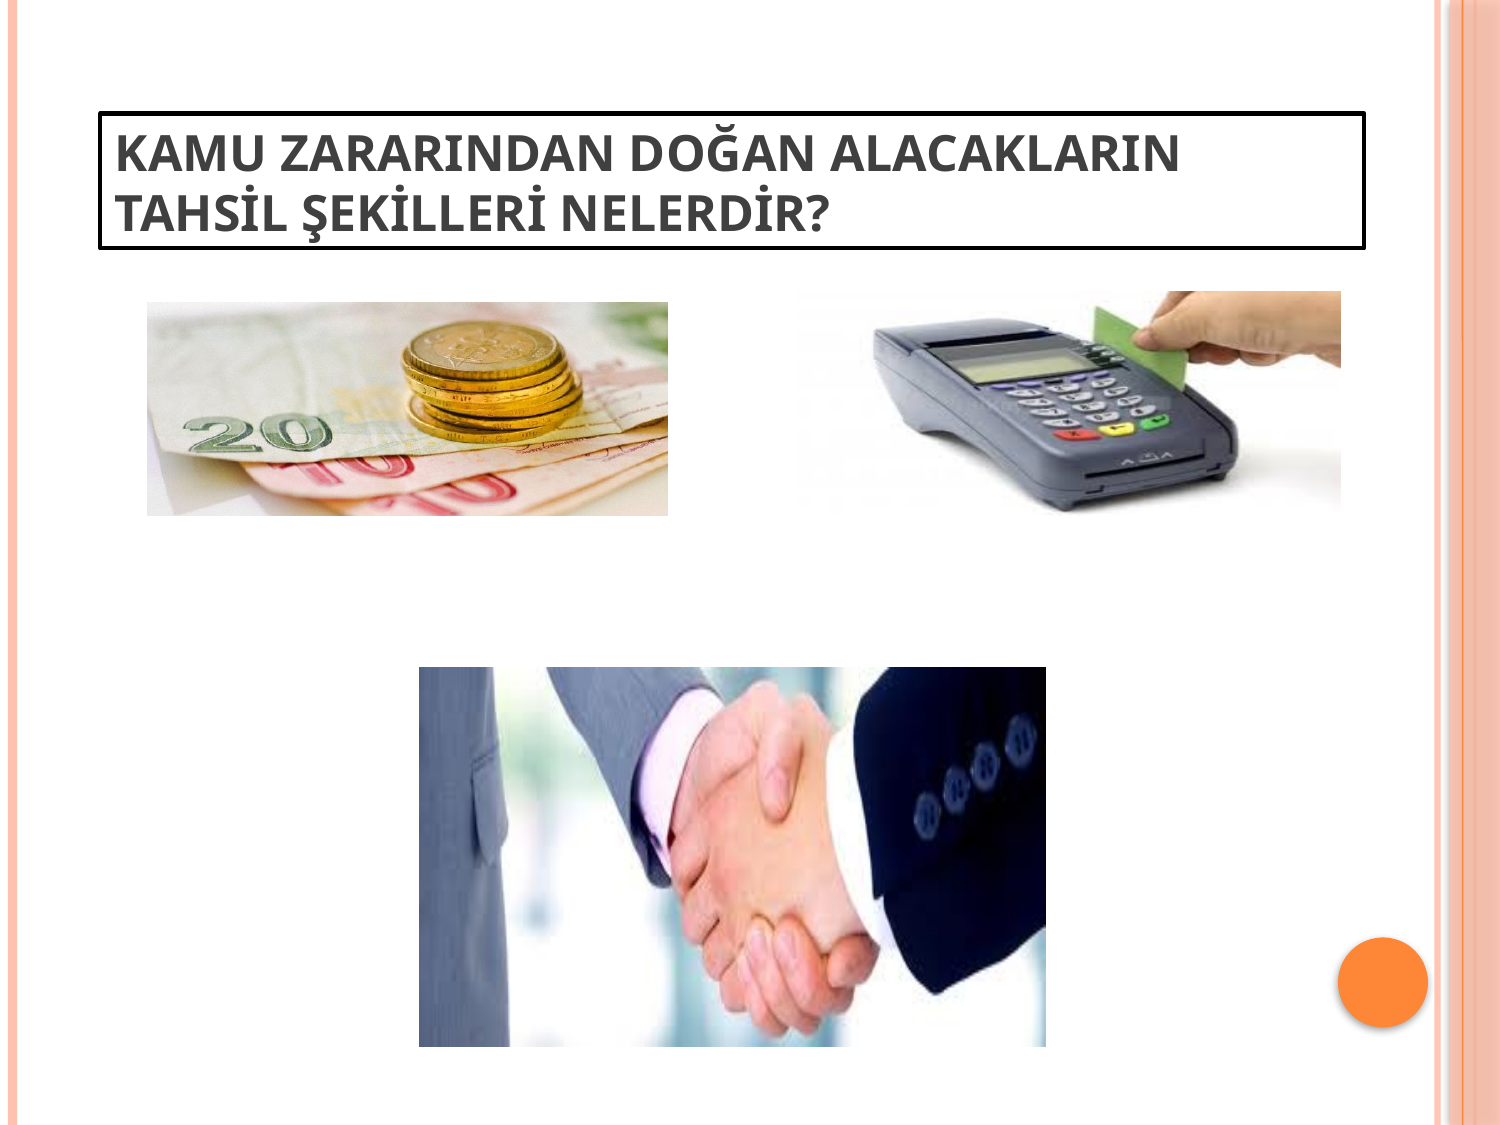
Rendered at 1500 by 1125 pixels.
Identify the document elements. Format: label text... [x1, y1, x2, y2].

picture [418, 667, 1046, 1048]
text_box KAMU ZARARINDAN DOĞAN ALACAKLARIN TAHSİL ŞEKİLLERİ NELERDİR? [98, 111, 1366, 250]
picture [796, 290, 1342, 516]
picture [147, 302, 668, 516]
